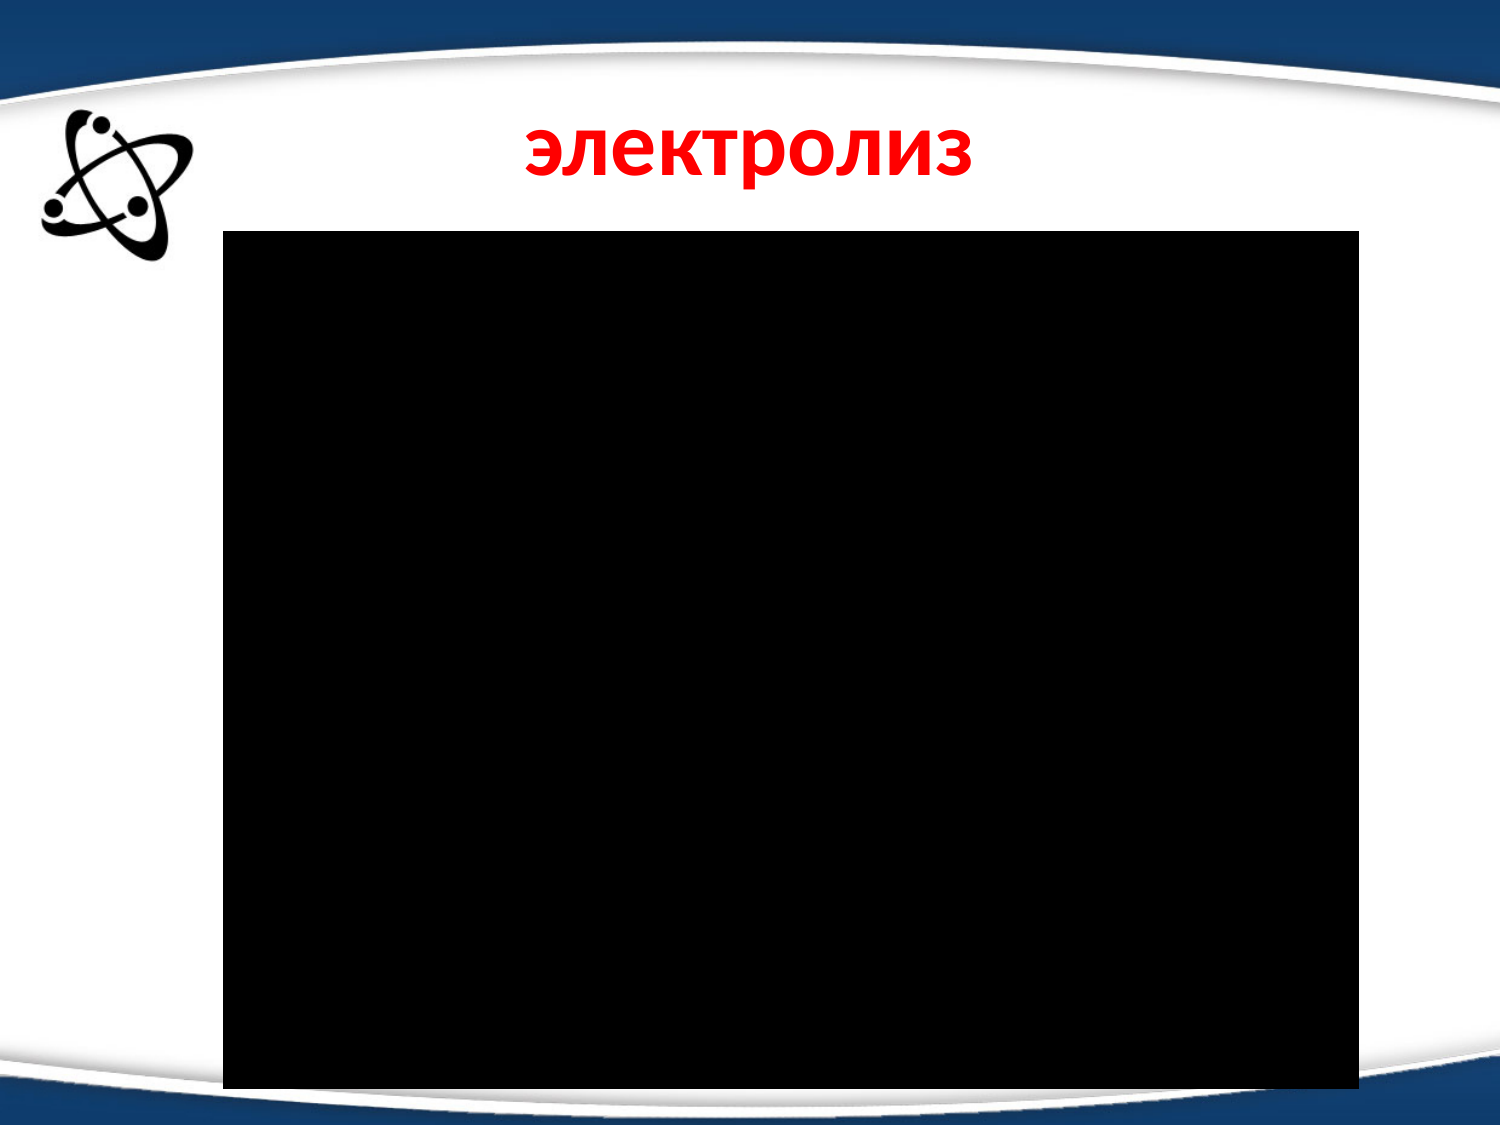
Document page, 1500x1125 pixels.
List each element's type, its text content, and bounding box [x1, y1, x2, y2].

title электролиз [75, 45, 1425, 233]
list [222, 230, 1360, 1091]
picture [0, 0, 1500, 1125]
